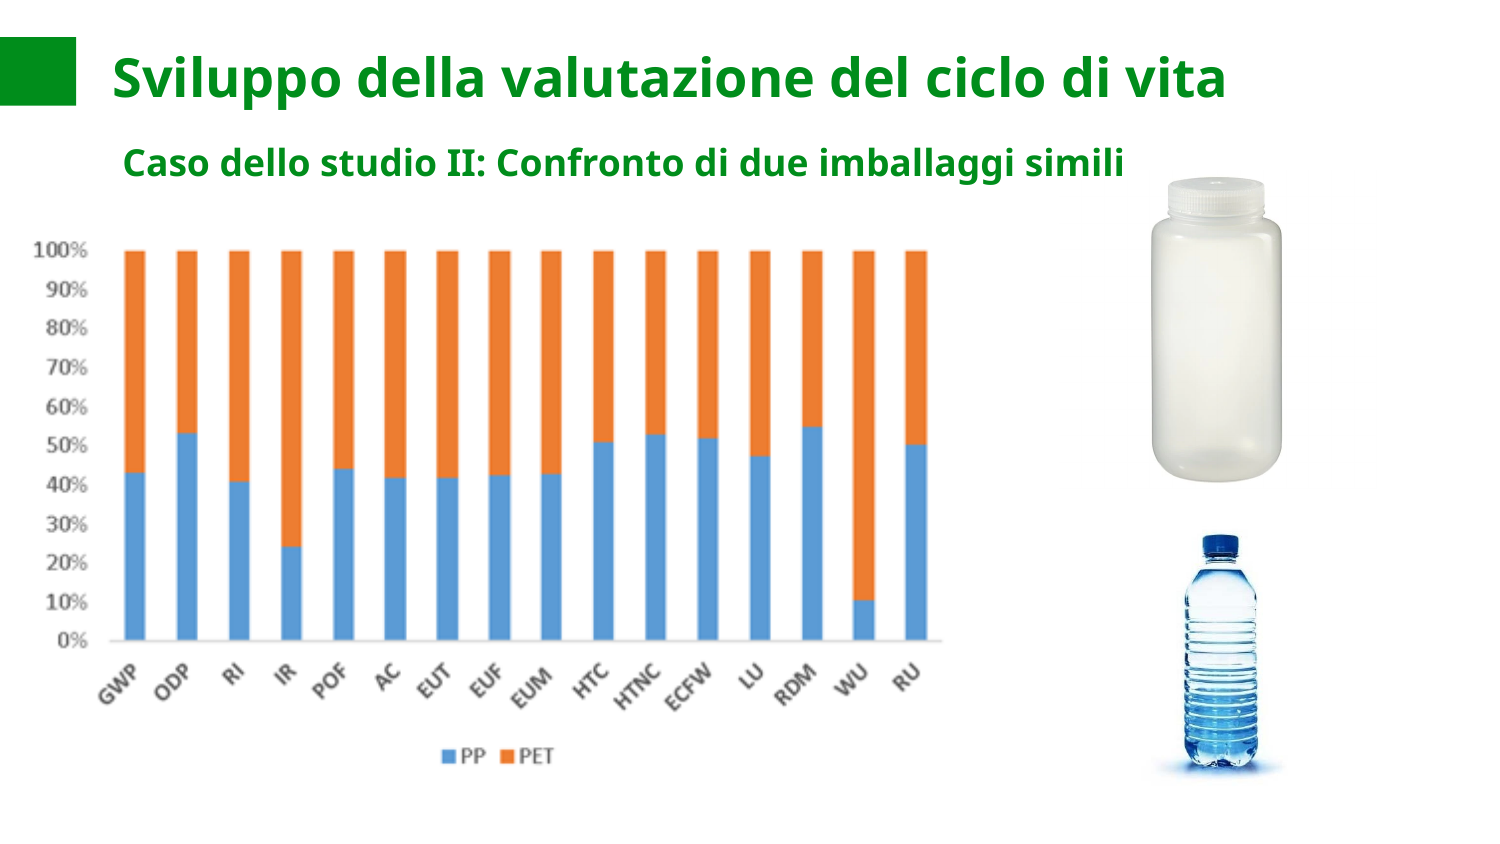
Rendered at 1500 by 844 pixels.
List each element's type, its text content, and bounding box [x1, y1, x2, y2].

text_box [0, 37, 77, 106]
subtitle Sviluppo della valutazione del ciclo di vita [97, 37, 1334, 106]
picture [1058, 170, 1378, 489]
picture [1058, 524, 1378, 819]
subtitle Caso dello studio II: Confronto di due imballaggi simili [107, 123, 1344, 193]
picture [17, 222, 972, 796]
